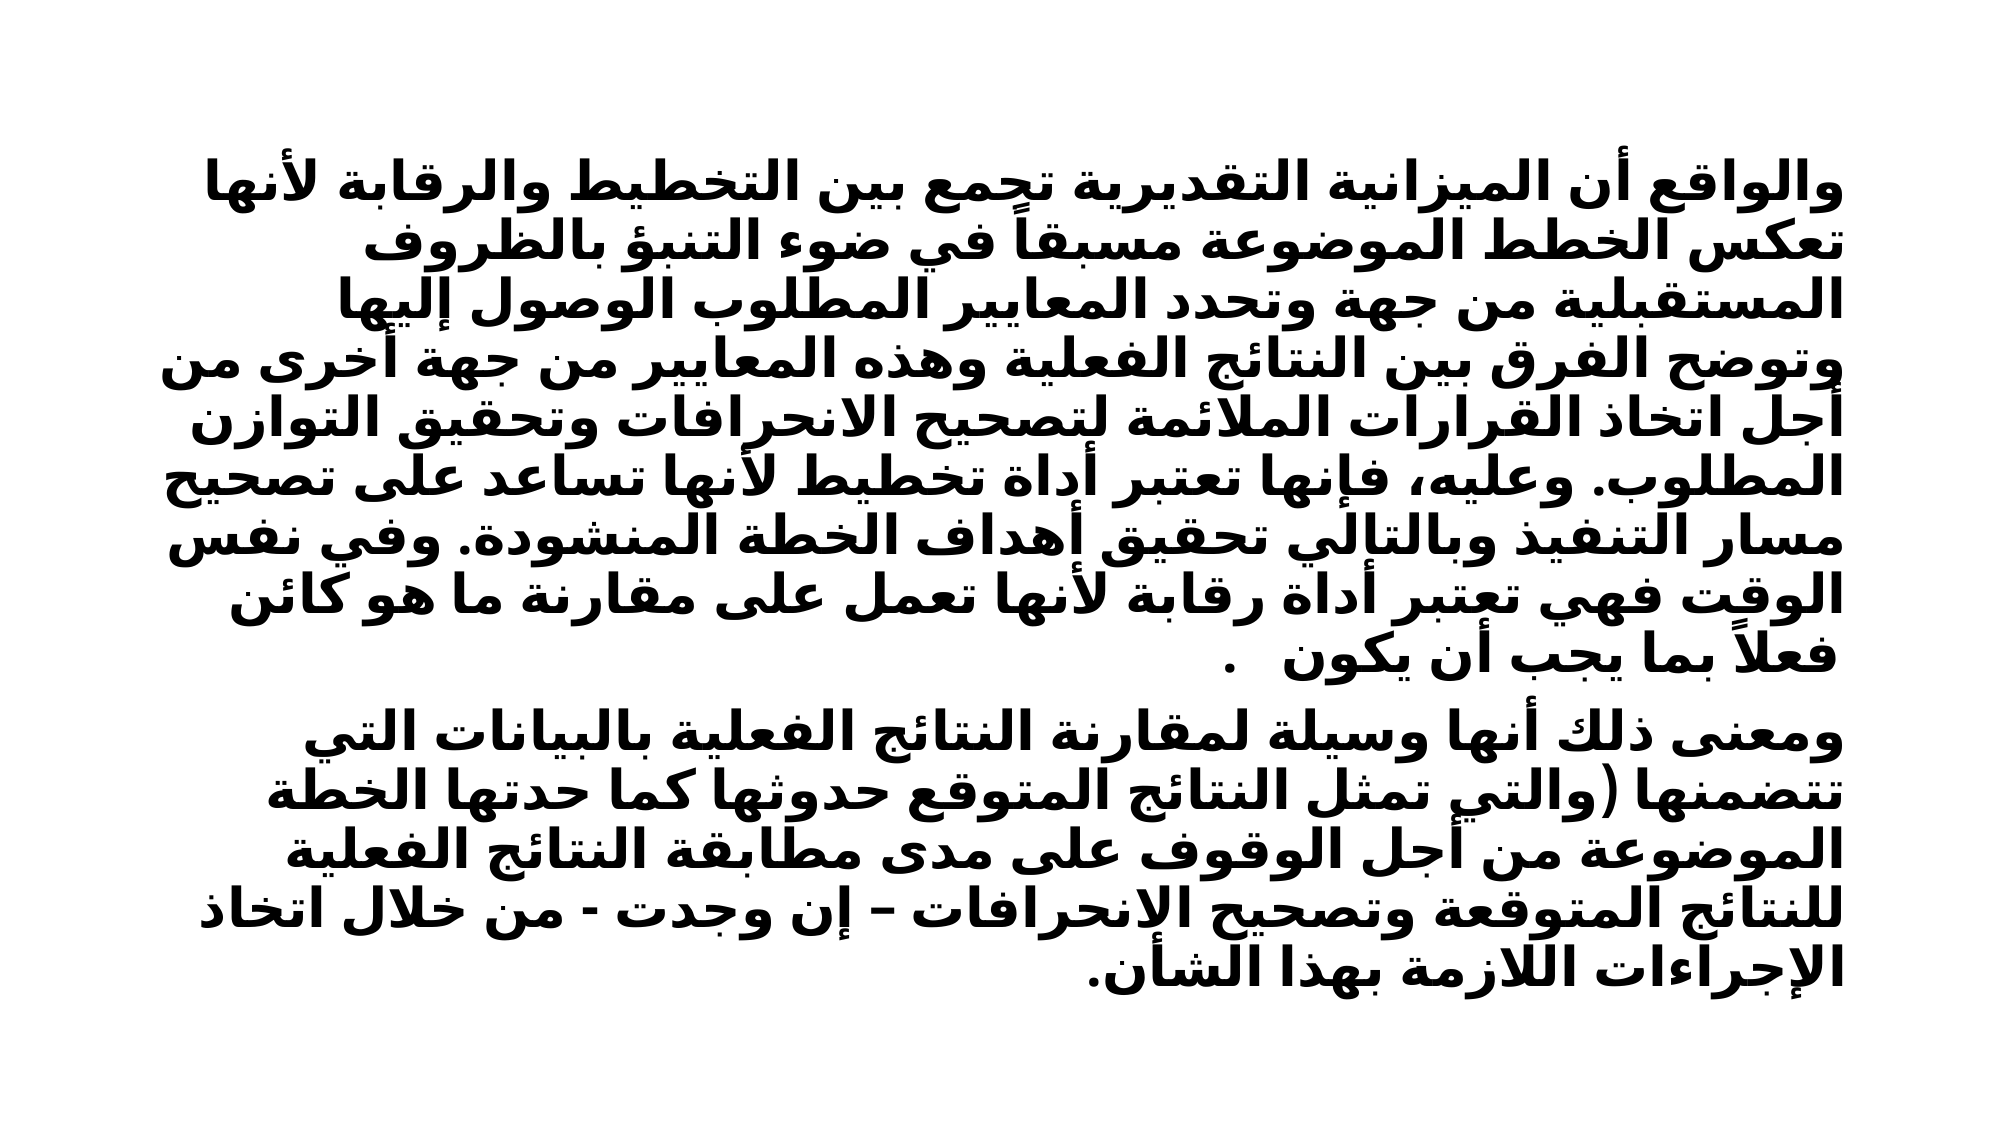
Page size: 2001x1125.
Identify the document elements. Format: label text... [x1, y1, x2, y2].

list والواقع أن الميزانية التقديرية تجمع بين التخطيط والرقابة لأنها تعكس الخطط الموضوعة مسبقاً في ضوء التنبؤ بالظروف المستقبلية من جهة وتحدد المعايير المطلوب الوصول إليها وتوضح الفرق بين النتائج الفعلية وهذه المعايير من جهة أخرى من أجل اتخاذ القرارات الملائمة لتصحيح الانحرافات وتحقيق التوازن المطلوب. وعليه، فإنها تعتبر أداة تخطيط لأنها تساعد على تصحيح مسار التنفيذ وبالتالي تحقيق أهداف الخطة المنشودة. وفي نفس الوقت فهي تعتبر أداة رقابة لأنها تعمل على مقارنة ما هو كائن فعلاً بما يجب أن يكون . ومعنى ذلك أنها وسيلة لمقارنة النتائج الفعلية بالبيانات التي تتضمنها (والتي تمثل النتائج المتوقع حدوثها كما حدتها الخطة الموضوعة من أجل الوقوف على مدى مطابقة النتائج الفعلية للنتائج المتوقعة وتصحيح الانحرافات – إن وجدت - من خلال اتخاذ الإجراءات اللازمة بهذا الشأن. [137, 145, 1863, 1014]
